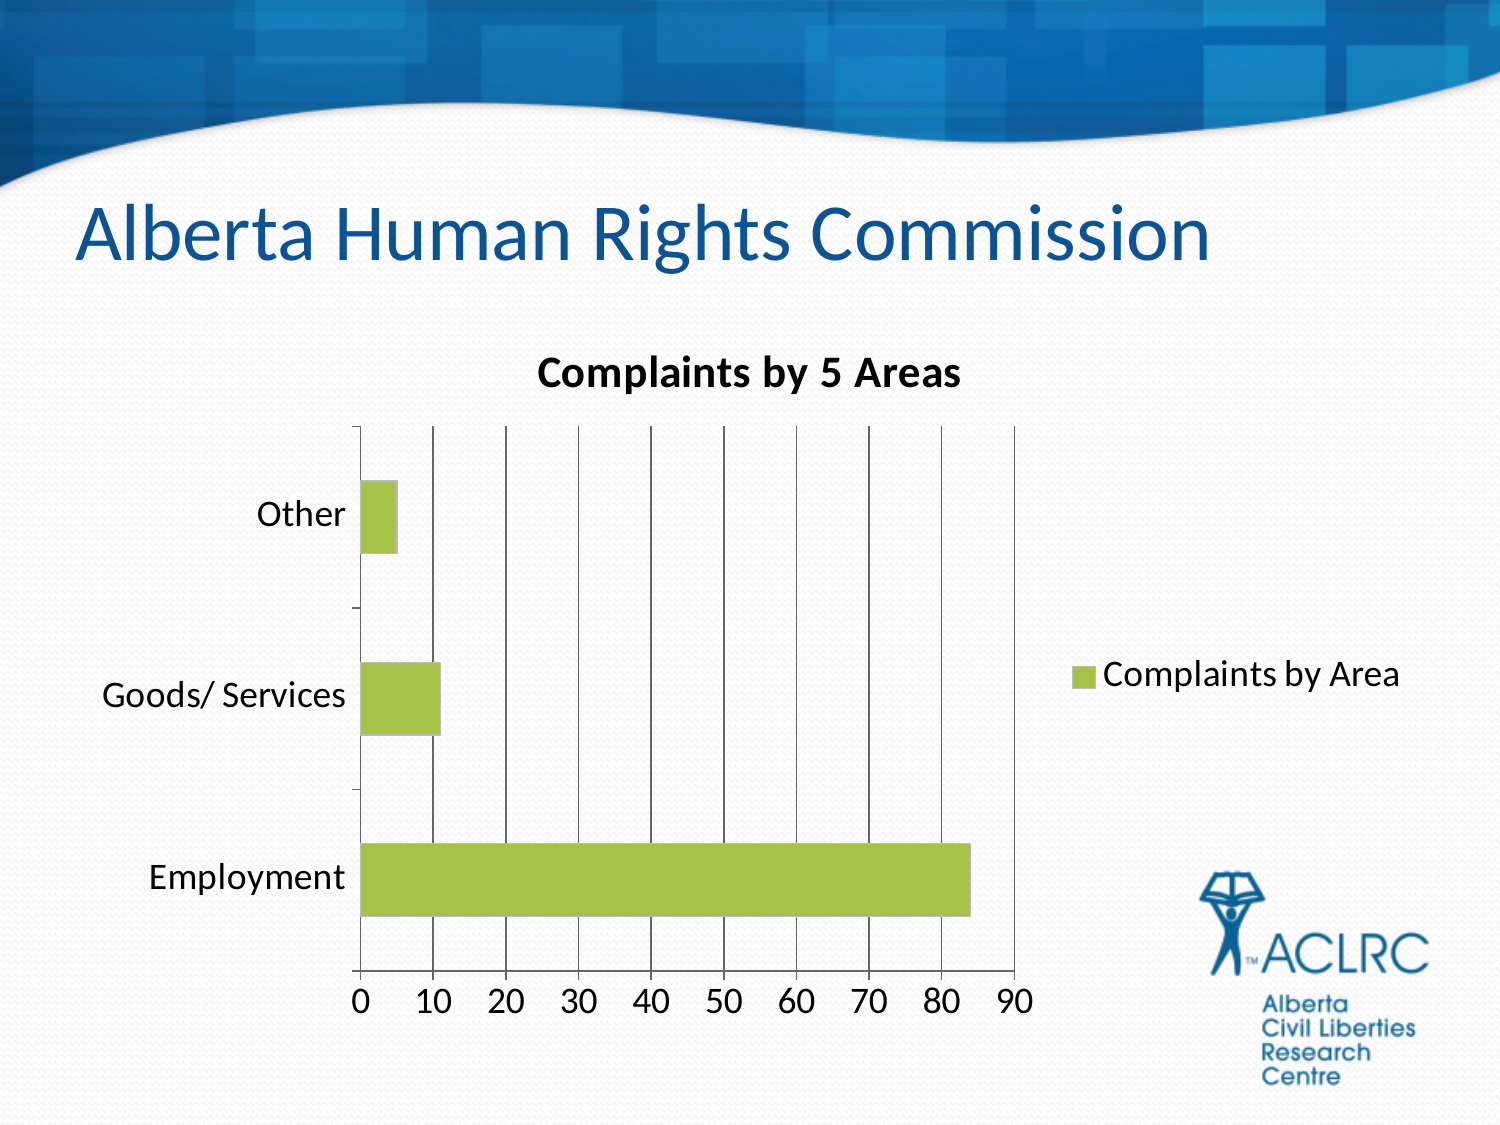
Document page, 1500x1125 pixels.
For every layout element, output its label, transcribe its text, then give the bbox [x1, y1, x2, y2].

chart [74, 317, 1426, 1038]
title Alberta Human Rights Commission [75, 115, 1438, 303]
picture [0, 0, 1500, 197]
picture [1175, 857, 1471, 1125]
